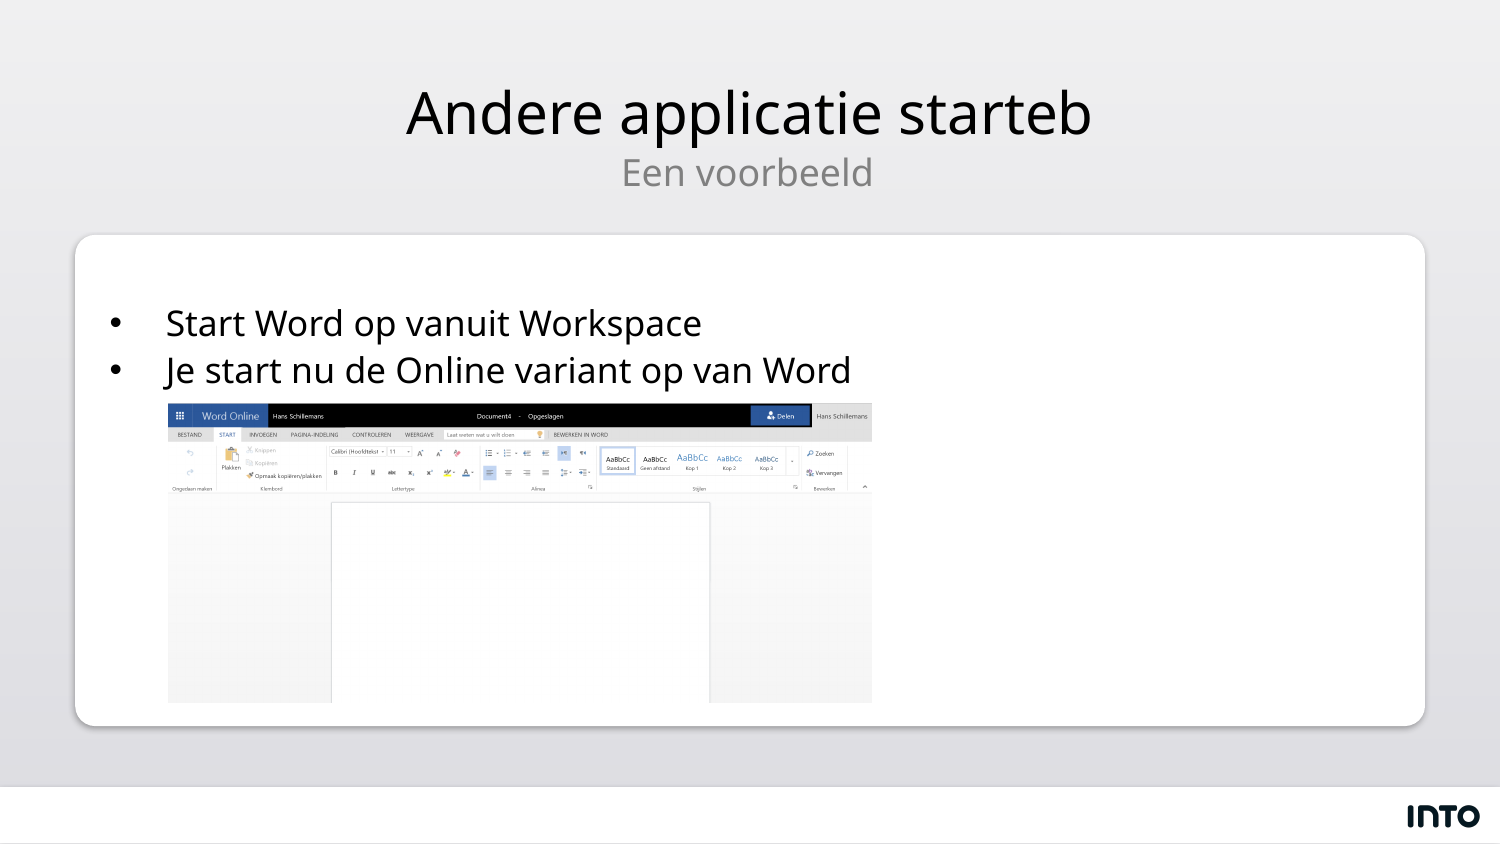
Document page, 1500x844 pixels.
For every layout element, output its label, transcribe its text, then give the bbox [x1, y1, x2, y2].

title Andere applicatie starteb [75, 69, 1425, 154]
list Start Word op vanuit Workspace Je start nu de Online variant op van Word [94, 246, 1404, 703]
list Een voorbeeld [257, 141, 1239, 212]
picture [167, 402, 872, 704]
